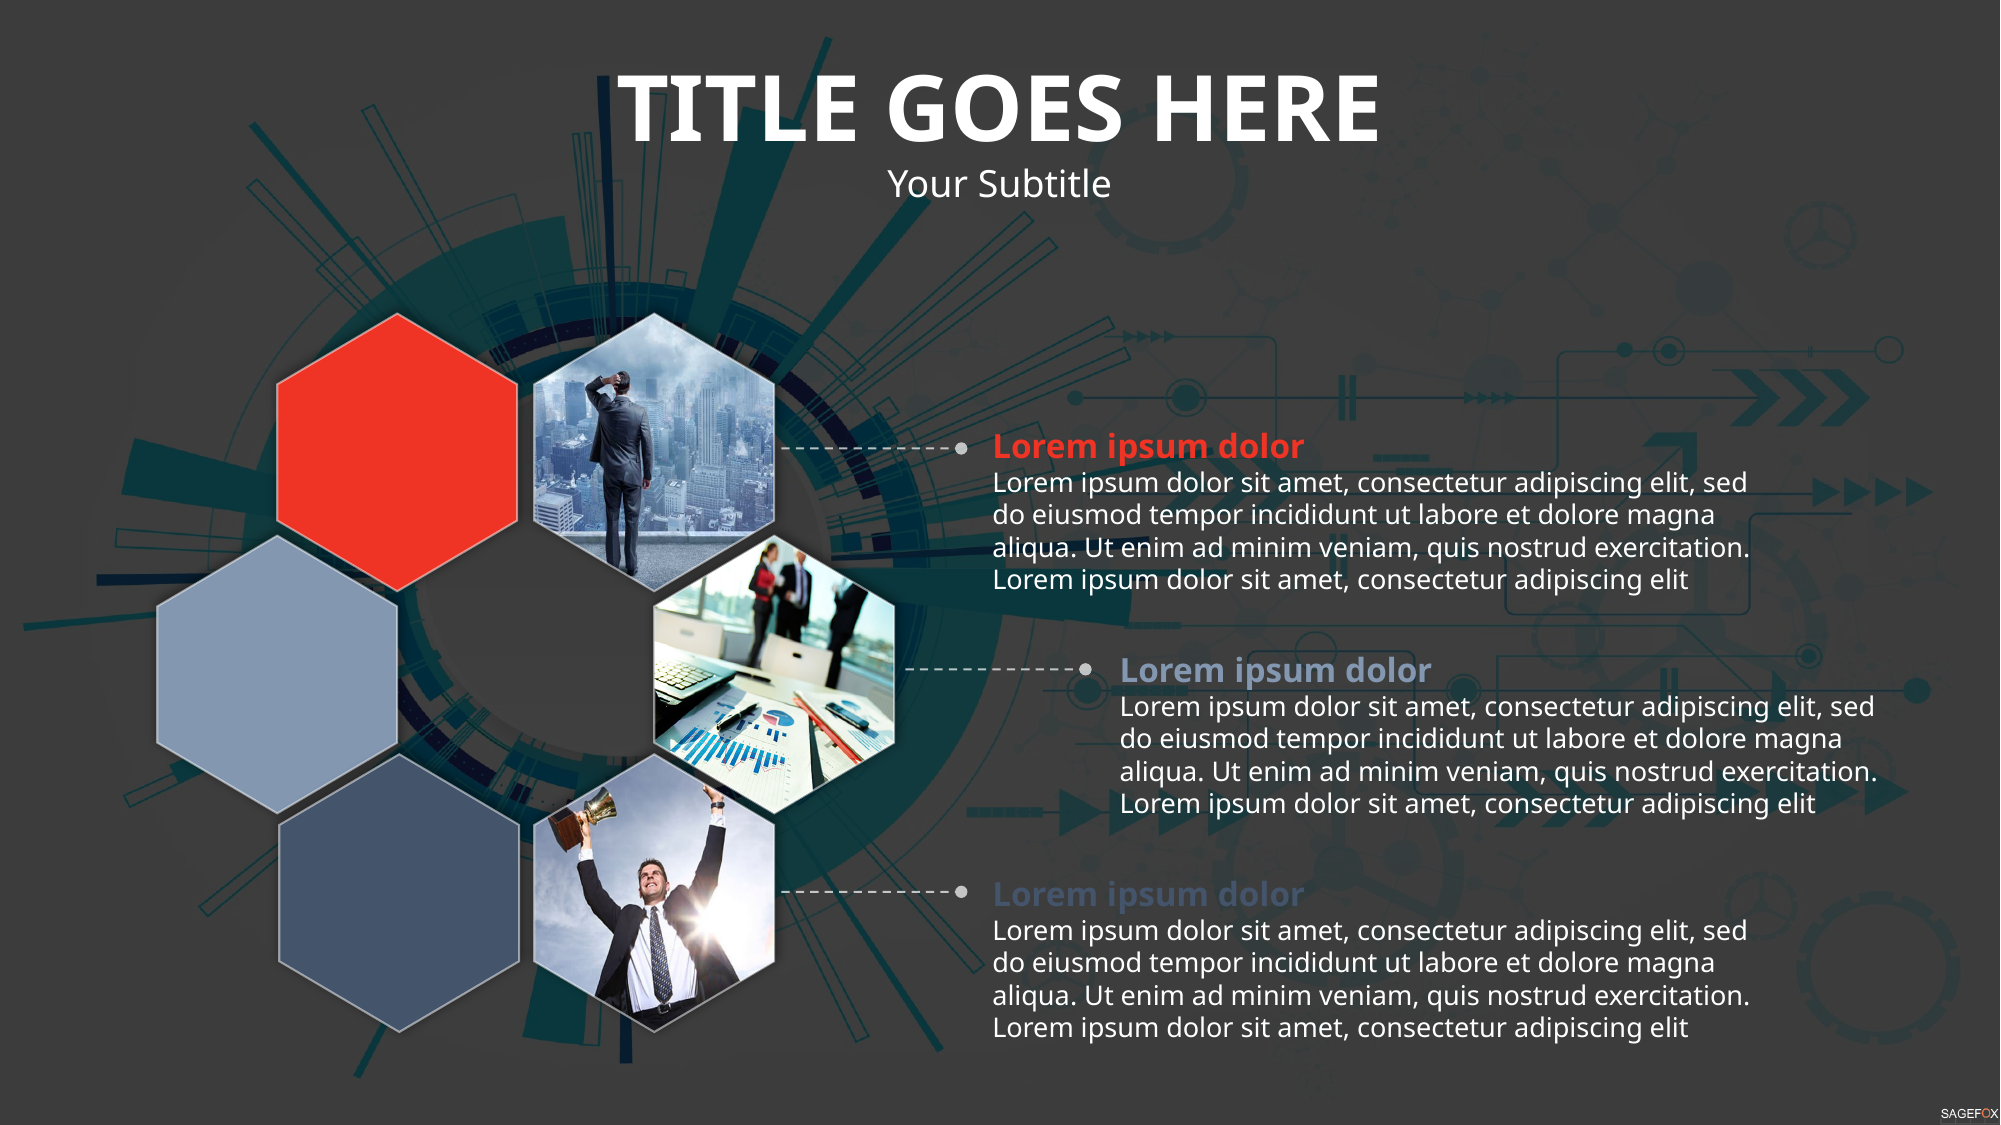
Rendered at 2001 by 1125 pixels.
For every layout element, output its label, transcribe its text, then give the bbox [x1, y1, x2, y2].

text_box [278, 753, 521, 1034]
text_box [533, 753, 776, 1034]
text_box [276, 312, 519, 592]
text_box Lorem ipsum dolor Lorem ipsum dolor sit amet, consectetur adipiscing elit, sed do eiusmod tempor incididunt ut labore et dolore magna aliqua. Ut enim ad minim veniam, quis nostrud exercitation. Lorem ipsum dolor sit amet, consectetur adipiscing elit [982, 868, 1770, 1049]
text_box TITLE GOES HERE Your Subtitle [548, 42, 1452, 212]
text_box Lorem ipsum dolor Lorem ipsum dolor sit amet, consectetur adipiscing elit, sed do eiusmod tempor incididunt ut labore et dolore magna aliqua. Ut enim ad minim veniam, quis nostrud exercitation. Lorem ipsum dolor sit amet, consectetur adipiscing elit [982, 420, 1770, 601]
text_box [156, 534, 399, 814]
text_box [533, 312, 776, 593]
picture [0, 0, 2001, 1125]
text_box [653, 534, 896, 815]
text_box Lorem ipsum dolor Lorem ipsum dolor sit amet, consectetur adipiscing elit, sed do eiusmod tempor incididunt ut labore et dolore magna aliqua. Ut enim ad minim veniam, quis nostrud exercitation. Lorem ipsum dolor sit amet, consectetur adipiscing elit [1109, 644, 1898, 825]
